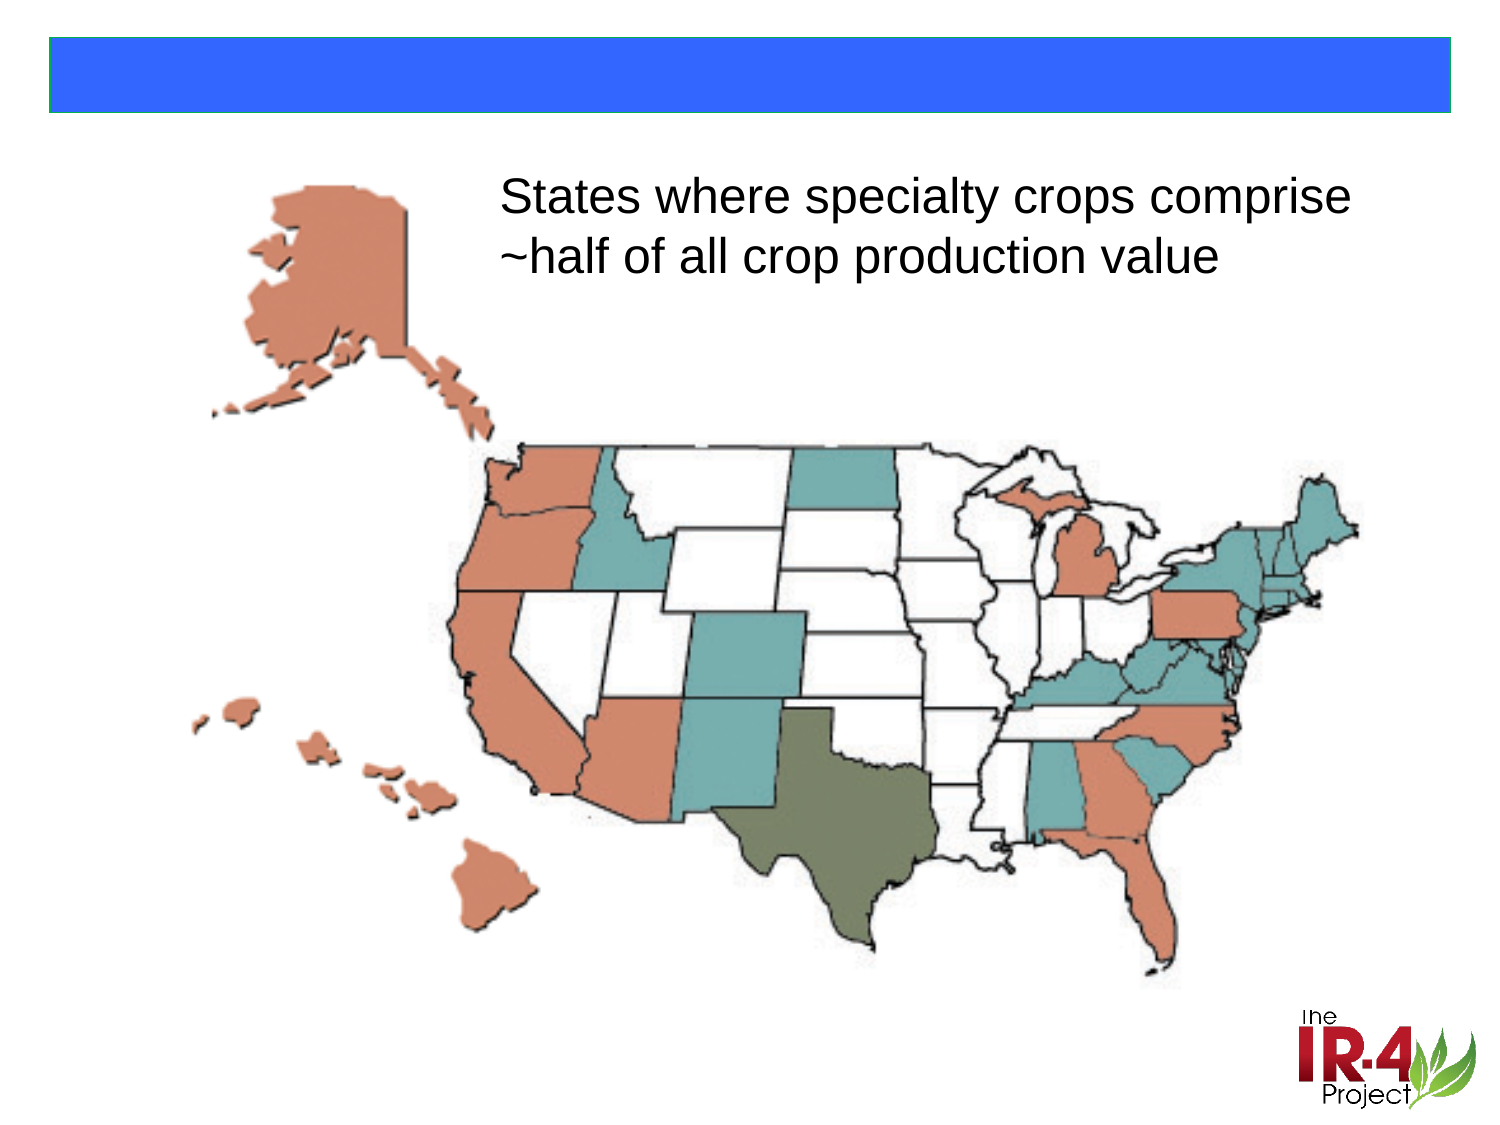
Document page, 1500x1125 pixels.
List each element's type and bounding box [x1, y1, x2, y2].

picture [164, 155, 1476, 1110]
